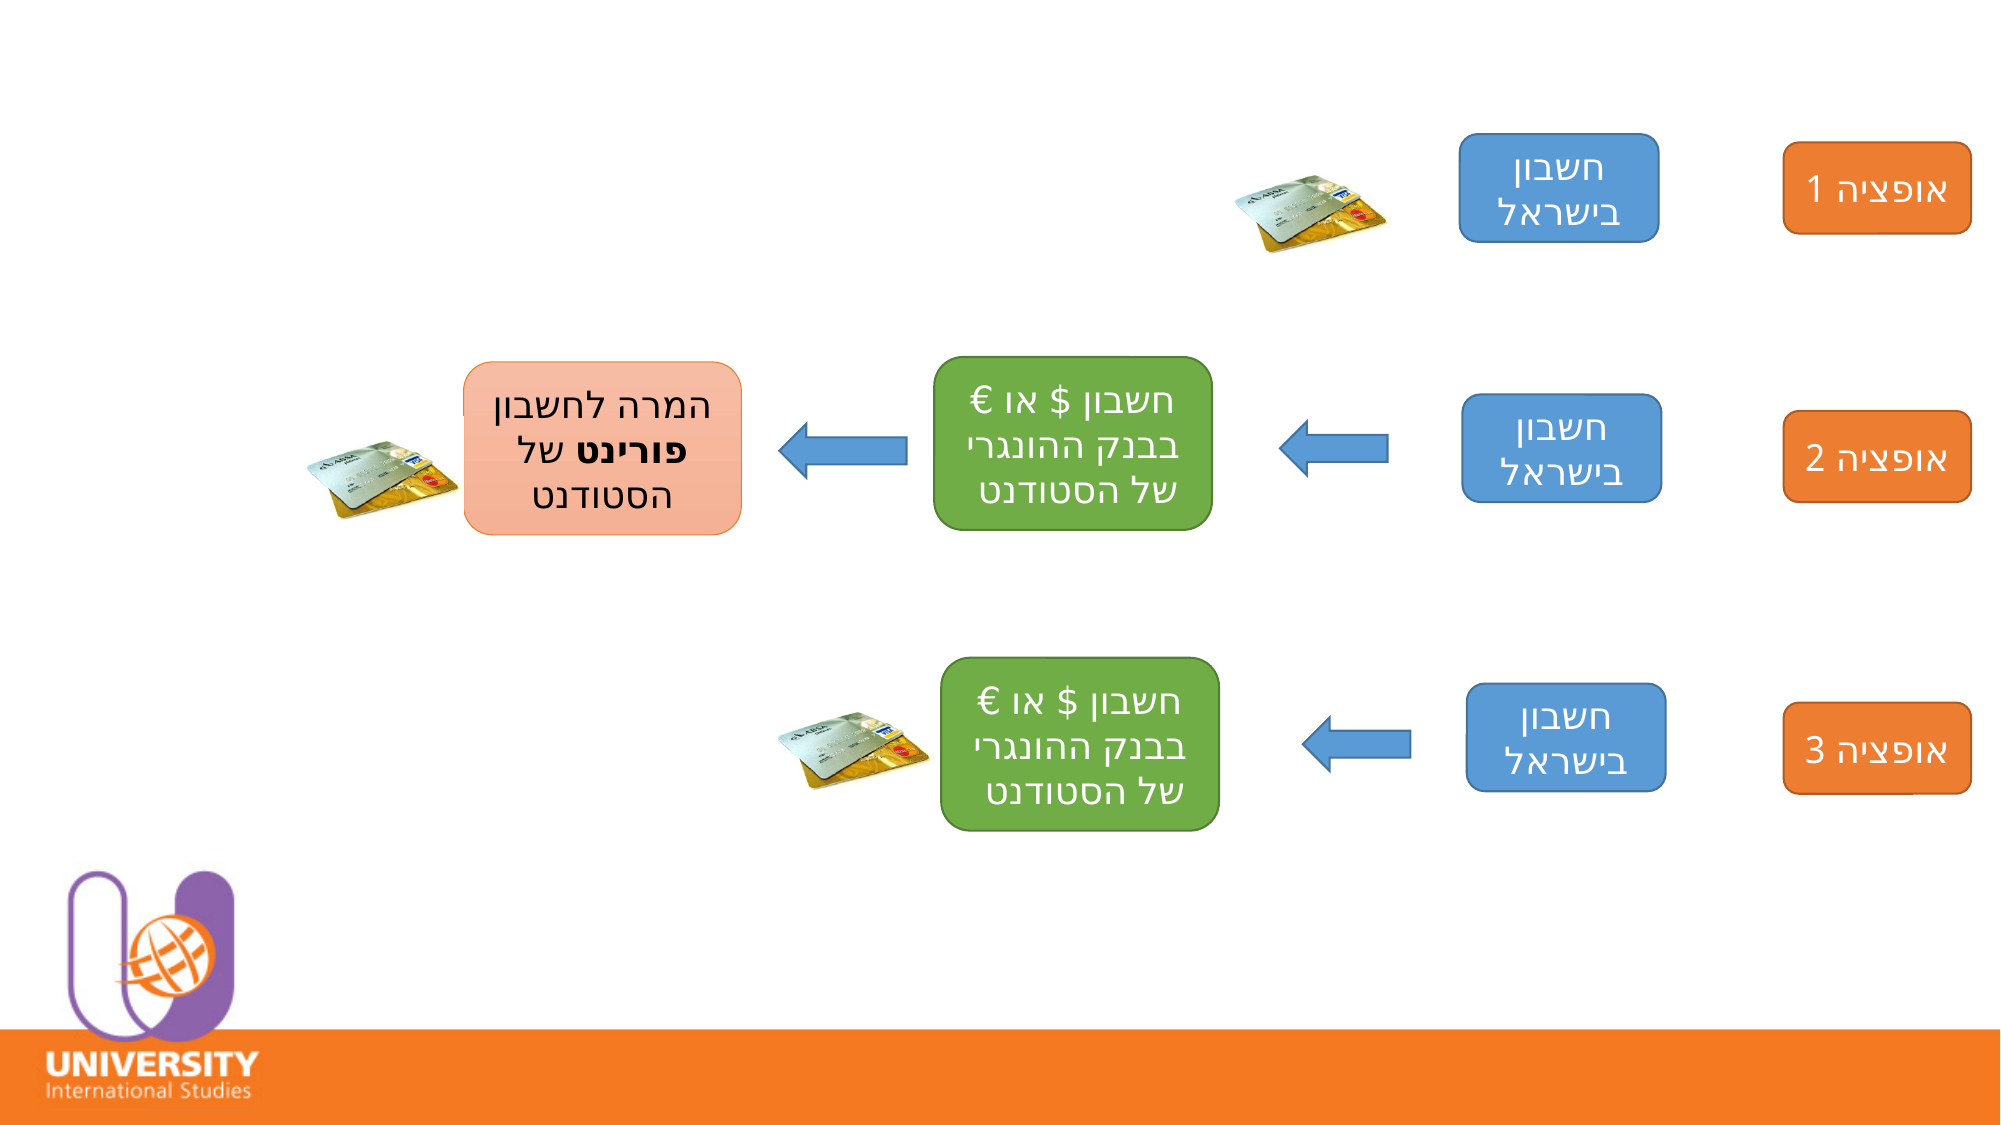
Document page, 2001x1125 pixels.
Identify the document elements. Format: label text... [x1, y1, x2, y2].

text_box חשבון בישראל [1458, 133, 1660, 243]
text_box חשבון בישראל [1461, 393, 1663, 504]
text_box המרה לחשבון פורינט של הסטודנט [463, 361, 742, 536]
picture [0, 0, 2001, 1125]
text_box חשבון בישראל [1465, 682, 1667, 793]
text_box [777, 421, 908, 481]
text_box אופציה 1 [1782, 141, 1973, 235]
text_box [1278, 418, 1389, 478]
text_box [1301, 714, 1412, 774]
text_box אופציה 2 [1782, 409, 1973, 504]
text_box חשבון $ או € בבנק ההונגרי של הסטודנט [933, 355, 1214, 531]
text_box אופציה 3 [1782, 701, 1973, 795]
text_box חשבון $ או € בבנק ההונגרי של הסטודנט [940, 656, 1221, 832]
